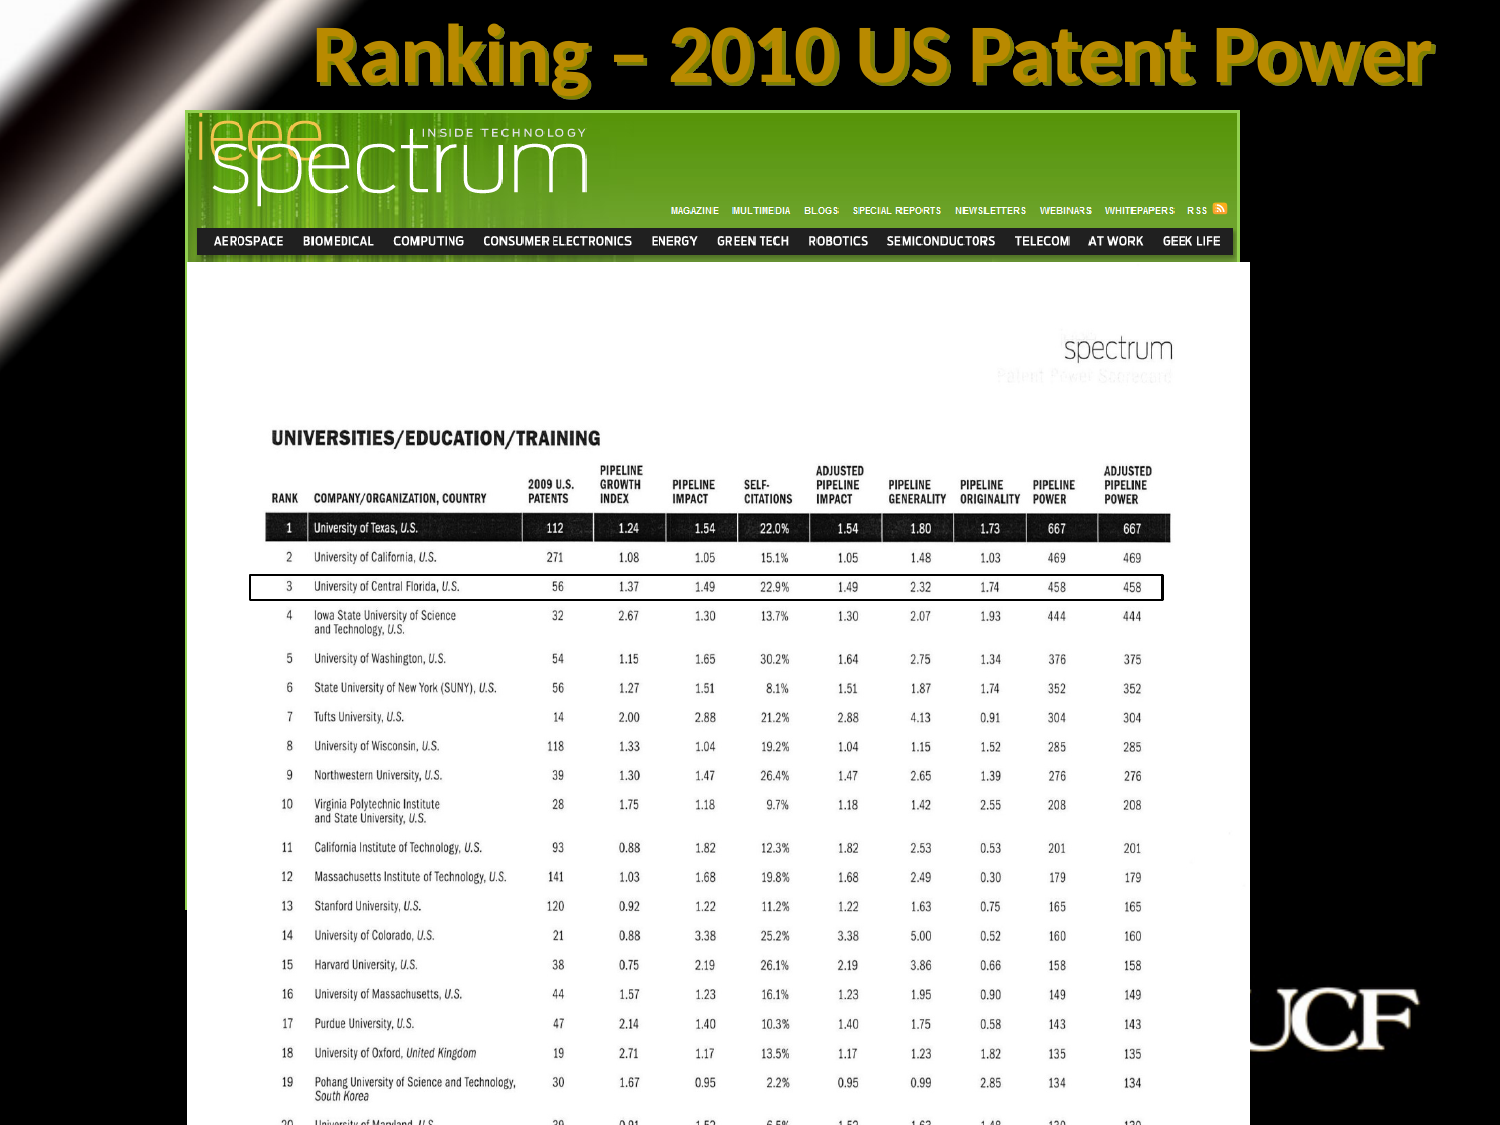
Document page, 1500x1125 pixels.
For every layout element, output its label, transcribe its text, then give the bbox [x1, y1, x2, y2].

picture [0, 0, 1500, 1125]
title Ranking – 2010 US Patent Power [49, 0, 1500, 163]
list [187, 112, 1238, 261]
